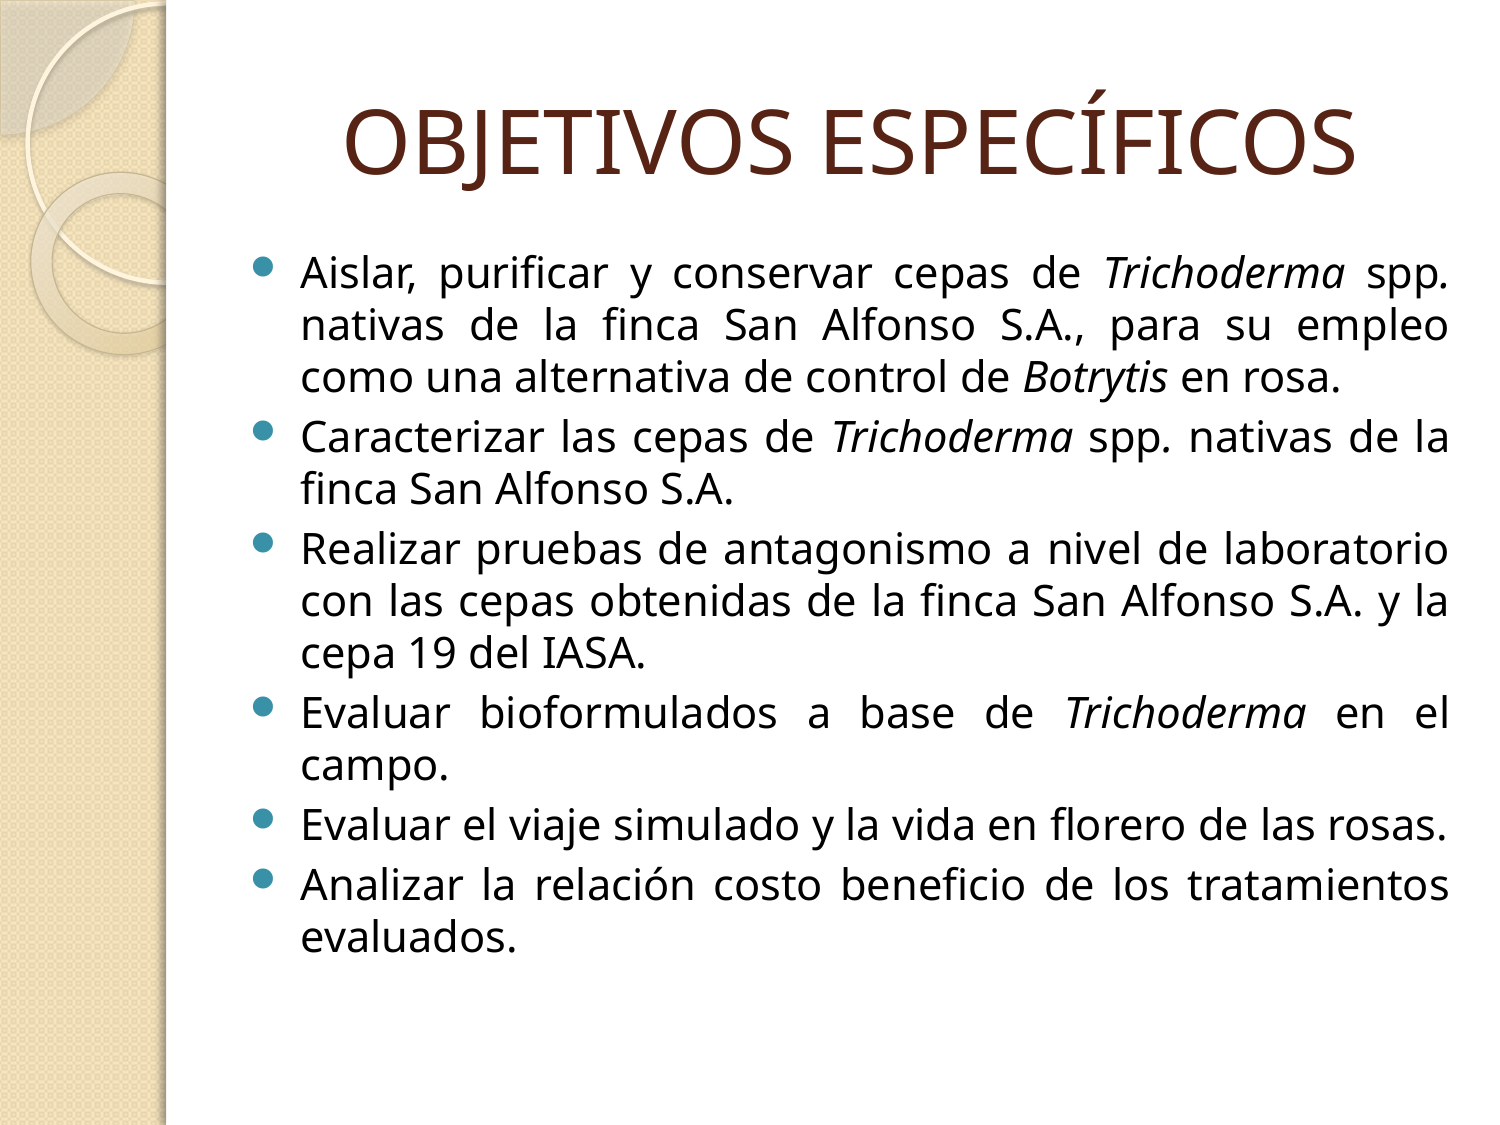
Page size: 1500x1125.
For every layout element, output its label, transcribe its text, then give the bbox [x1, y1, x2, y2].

list Aislar, purificar y conservar cepas de Trichoderma spp. nativas de la finca San Alfonso S.A., para su empleo como una alternativa de control de Botrytis en rosa. Caracterizar las cepas de Trichoderma spp. nativas de la finca San Alfonso S.A. Realizar pruebas de antagonismo a nivel de laboratorio con las cepas obtenidas de la finca San Alfonso S.A. y la cepa 19 del IASA. Evaluar bioformulados a base de Trichoderma en el campo. Evaluar el viaje simulado y la vida en florero de las rosas. Analizar la relación costo beneficio de los tratamientos evaluados. [235, 237, 1466, 1025]
title OBJETIVOS ESPECÍFICOS [235, 45, 1466, 233]
